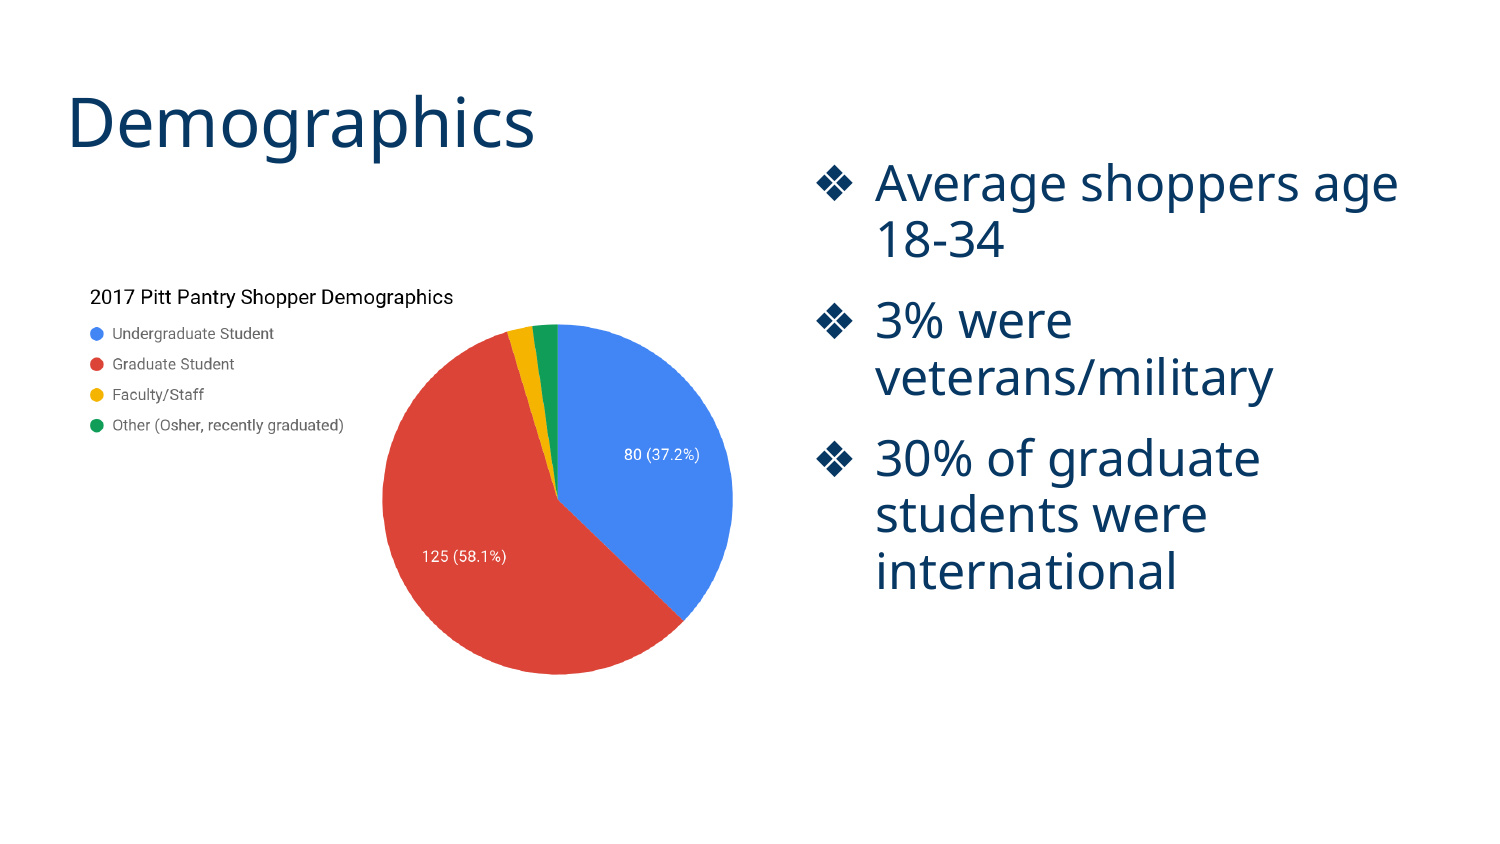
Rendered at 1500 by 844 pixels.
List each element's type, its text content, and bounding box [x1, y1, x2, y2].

picture [67, 263, 769, 696]
title Demographics [51, 72, 1449, 167]
list Average shoppers age 18-34 3% were veterans/military 30% of graduate students were international [797, 140, 1454, 836]
list [51, 196, 769, 750]
